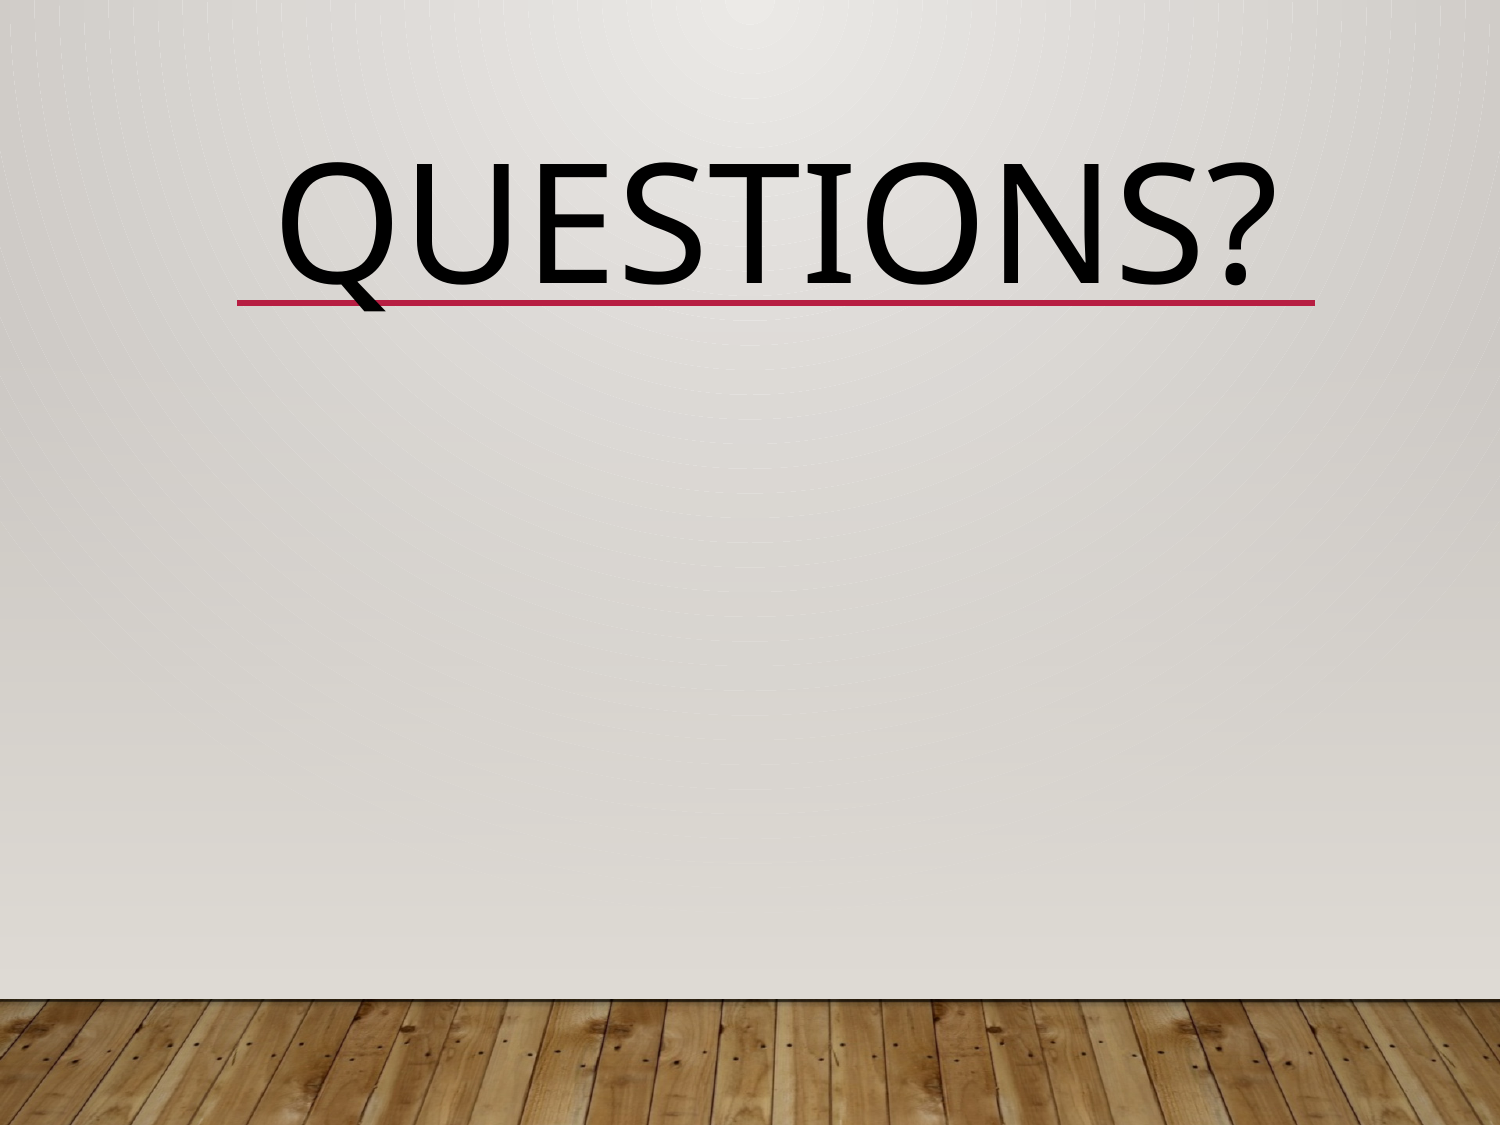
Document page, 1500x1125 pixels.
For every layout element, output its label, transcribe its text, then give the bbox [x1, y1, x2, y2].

title Questions? [236, 131, 1315, 897]
picture [0, 999, 1500, 1125]
